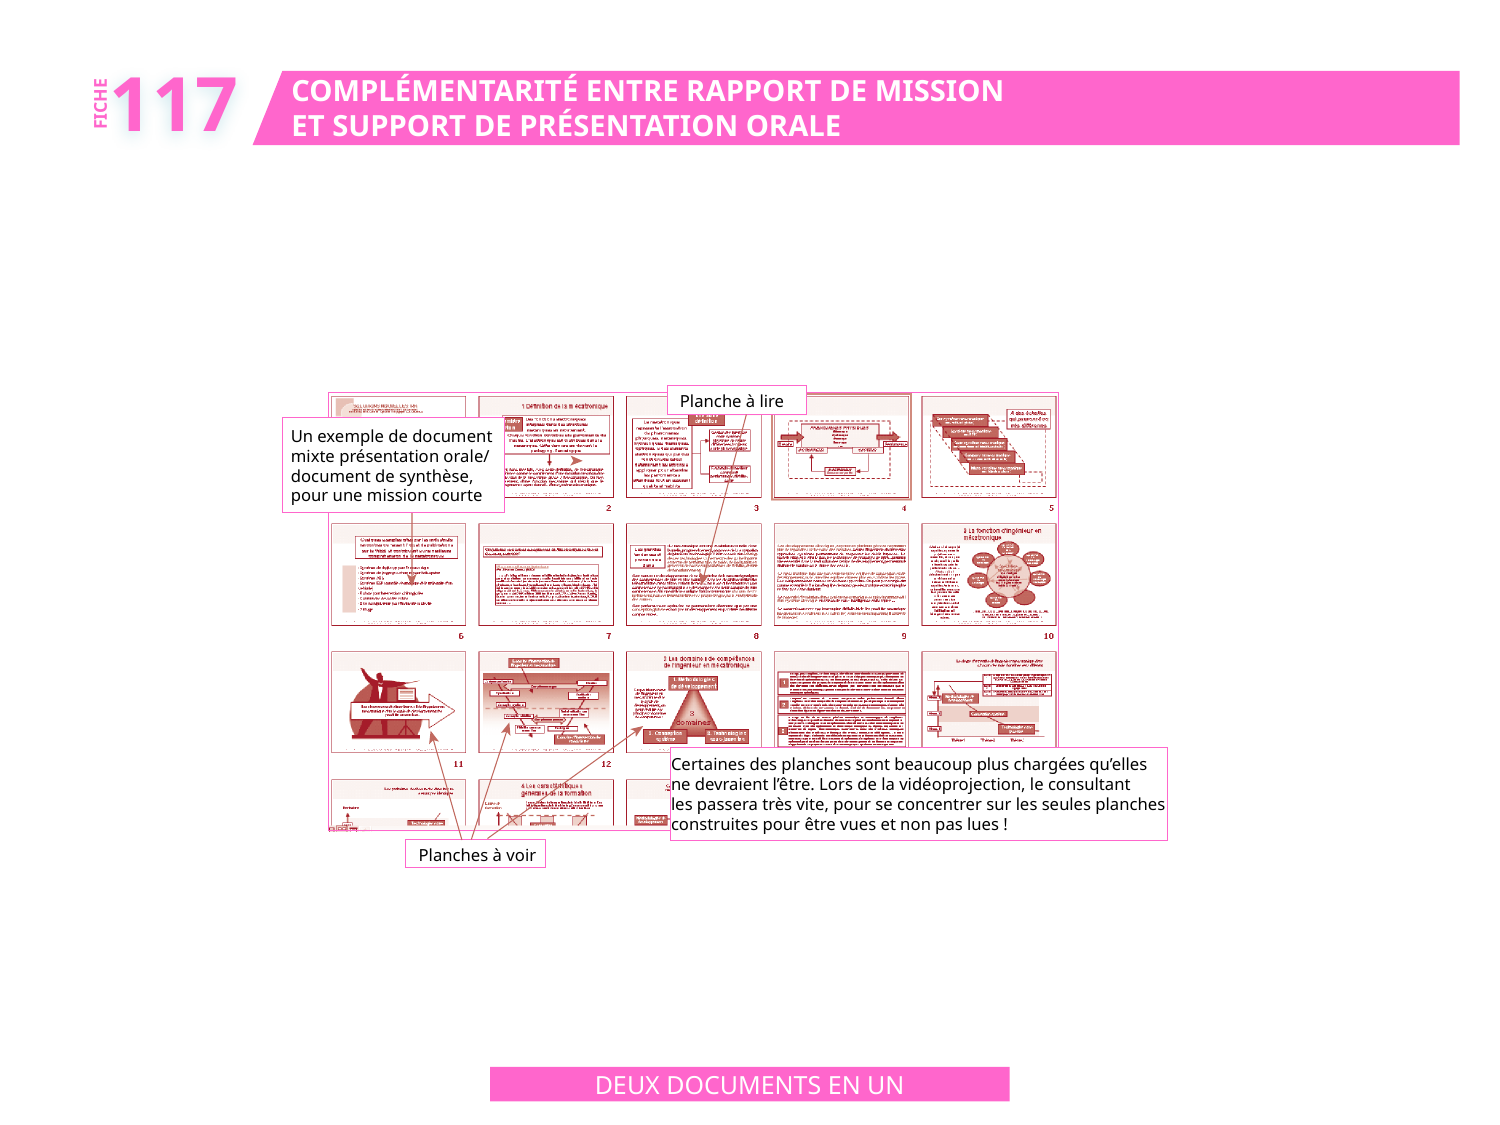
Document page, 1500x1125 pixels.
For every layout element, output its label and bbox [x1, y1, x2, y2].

text_box [281, 385, 1168, 869]
text_box [81, 42, 1500, 188]
text_box [490, 1066, 1010, 1102]
picture [327, 390, 1063, 832]
